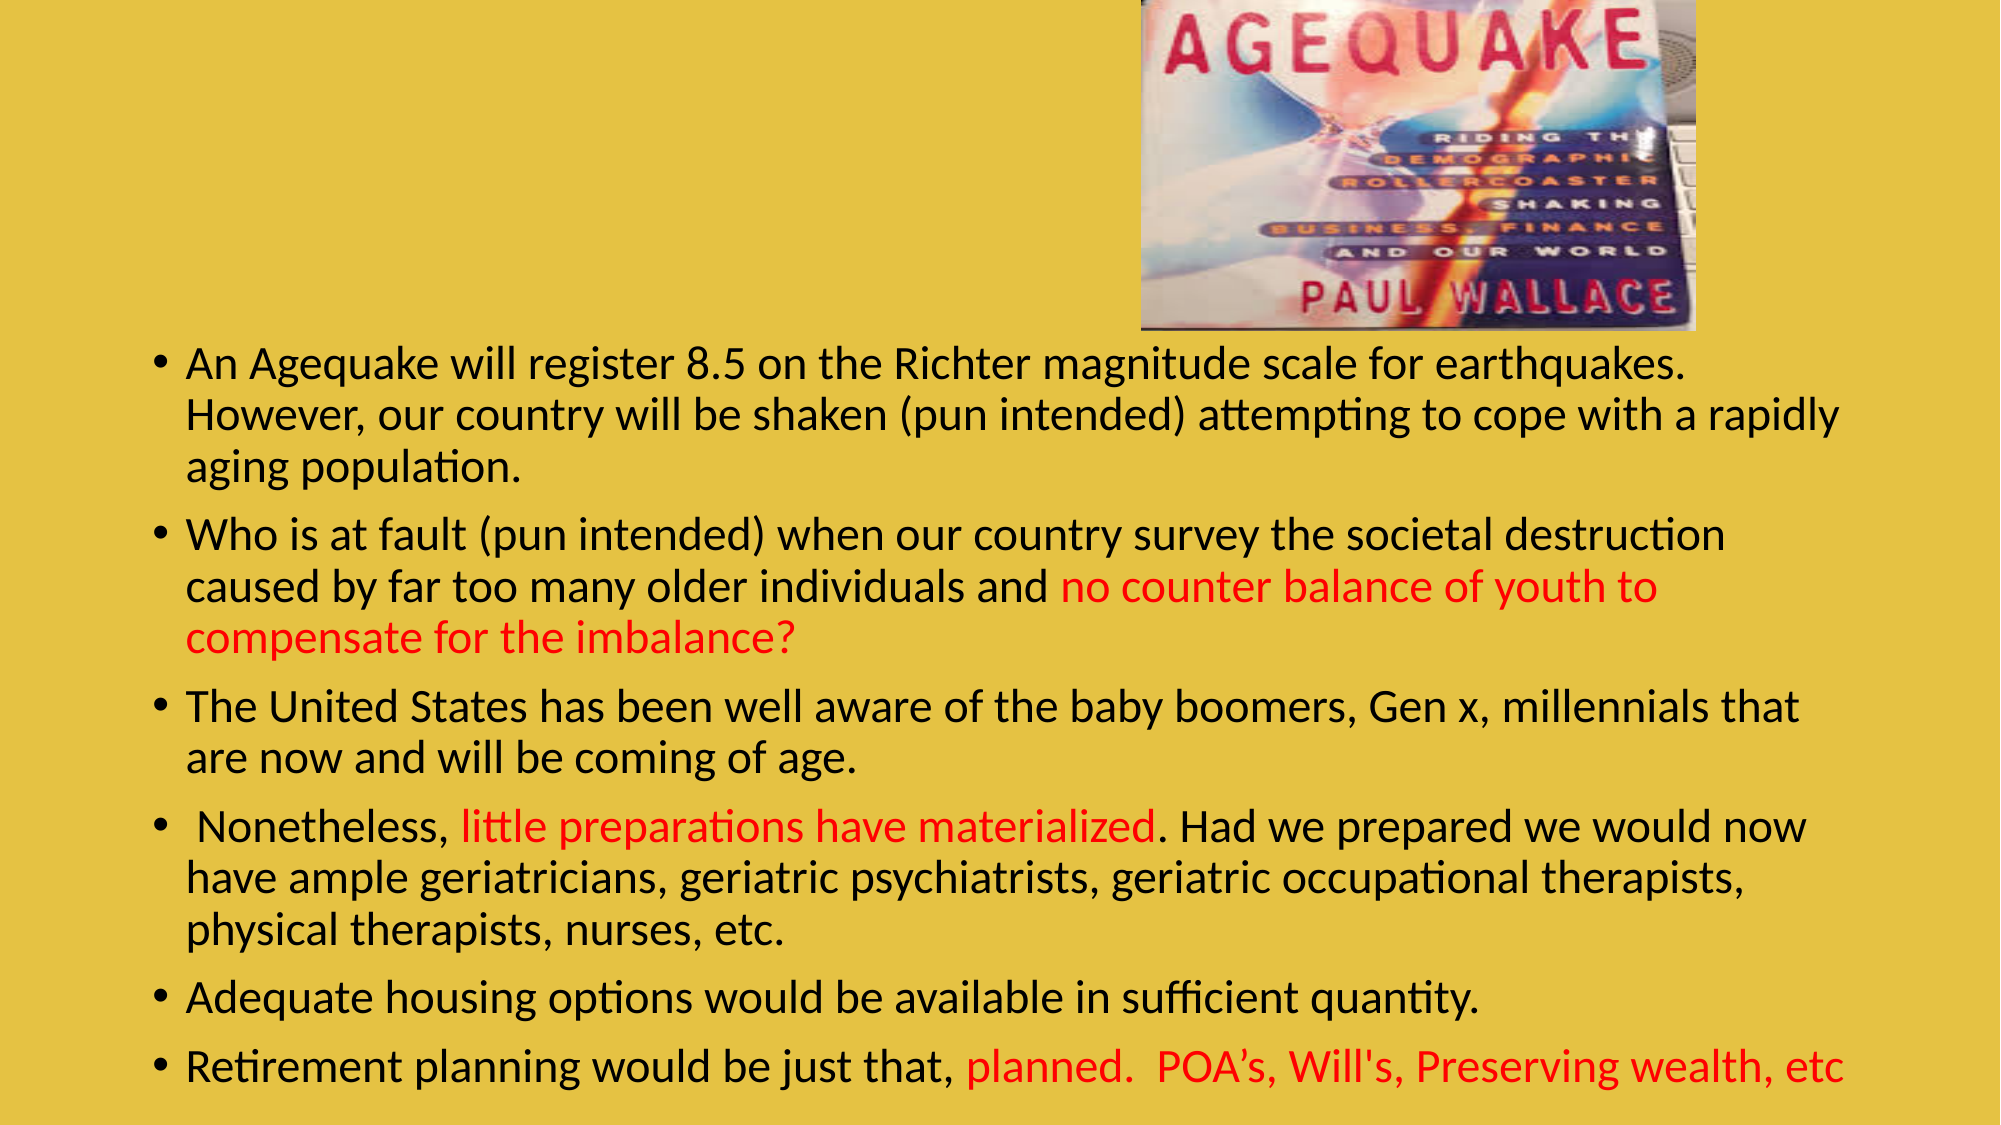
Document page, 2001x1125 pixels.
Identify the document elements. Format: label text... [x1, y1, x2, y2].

list An Agequake will register 8.5 on the Richter magnitude scale for earthquakes. However, our country will be shaken (pun intended) attempting to cope with a rapidly aging population. Who is at fault (pun intended) when our country survey the societal destruction caused by far too many older individuals and no counter balance of youth to compensate for the imbalance? The United States has been well aware of the baby boomers, Gen x, millennials that are now and will be coming of age. Nonetheless, little preparations have materialized. Had we prepared we would now have ample geriatricians, geriatric psychiatrists, geriatric occupational therapists, physical therapists, nurses, etc. Adequate housing options would be available in sufficient quantity. Retirement planning would be just that, planned. POA’s, Will's, Preserving wealth, etc [137, 330, 1863, 1125]
picture [1141, 0, 1696, 331]
